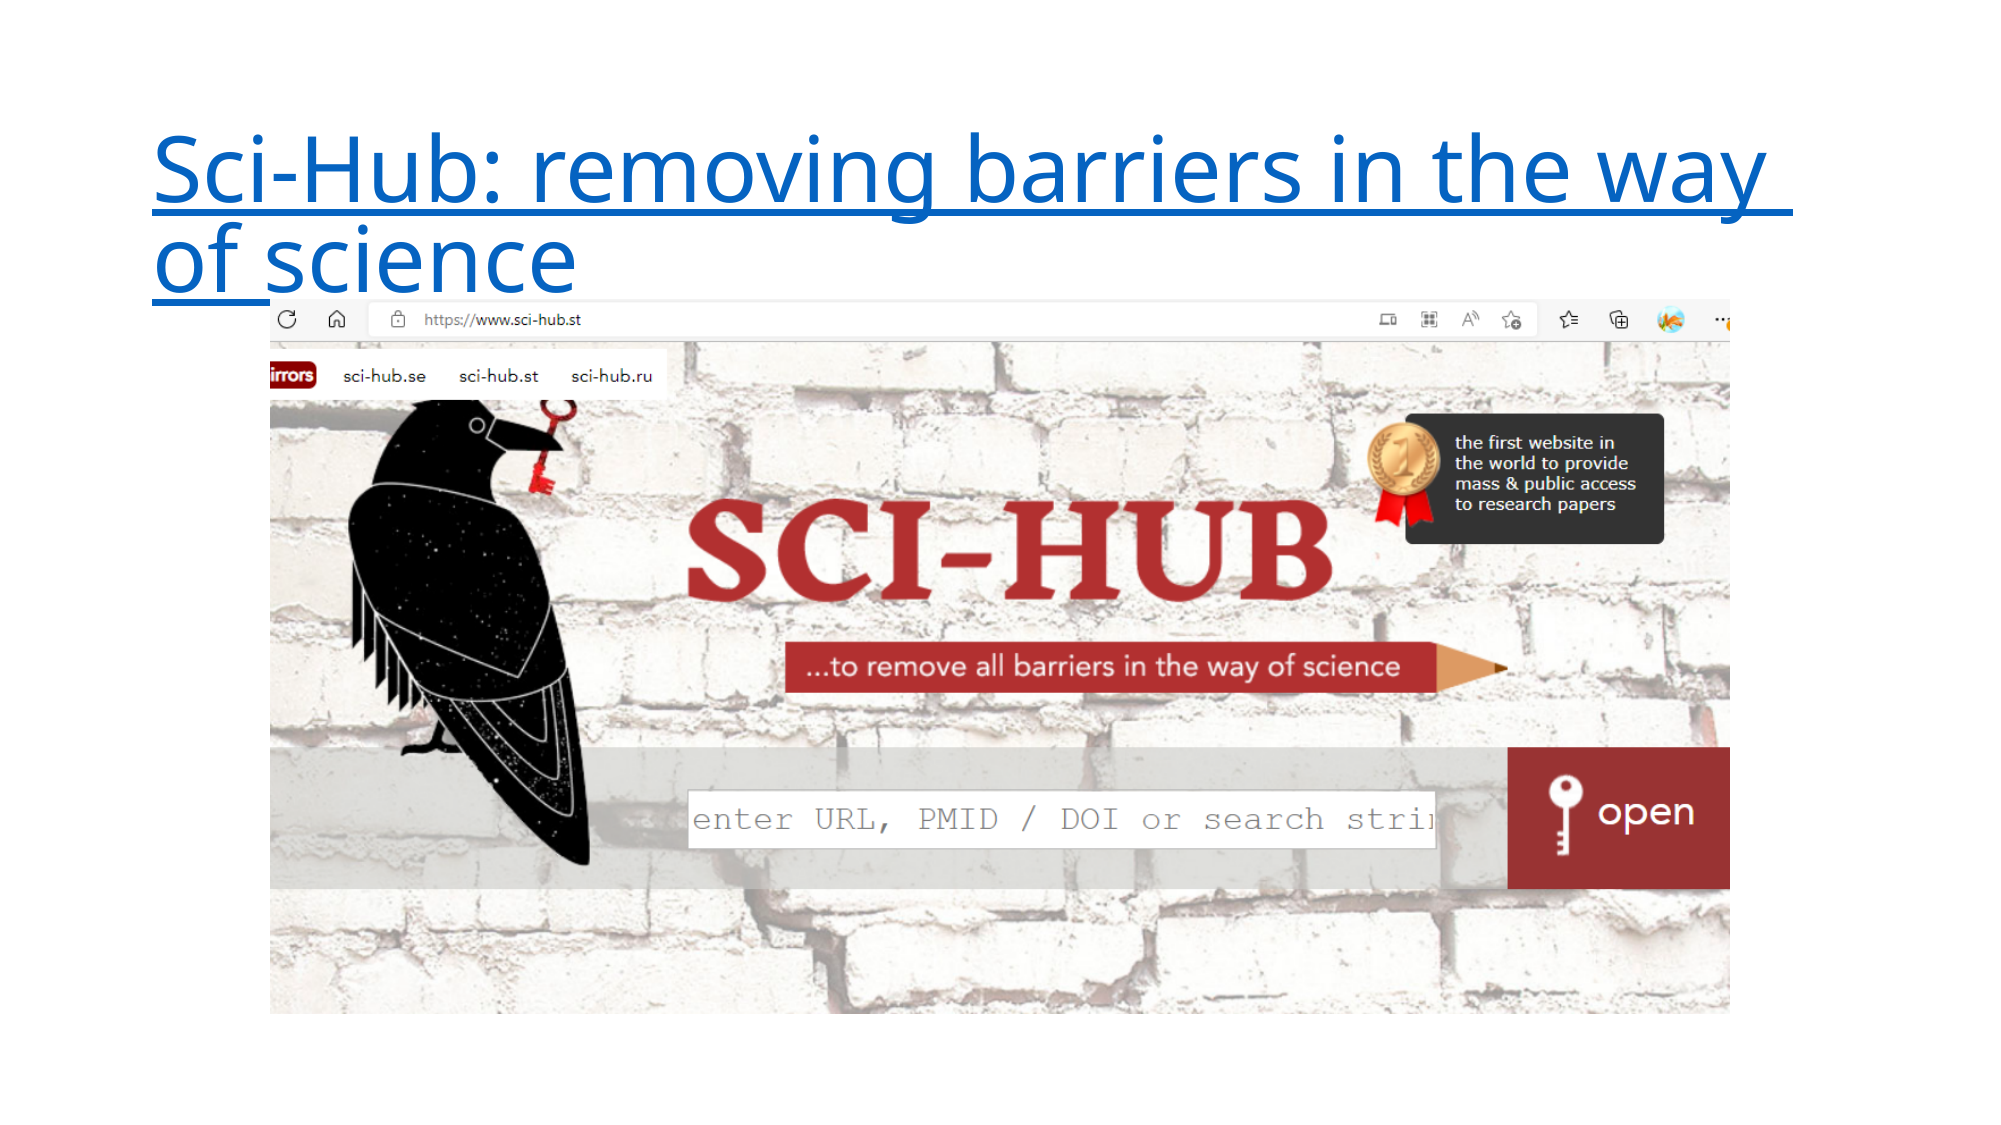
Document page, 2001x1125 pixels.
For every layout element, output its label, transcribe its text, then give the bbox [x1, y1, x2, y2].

title Sci-Hub: removing barriers in the way of science [137, 59, 1863, 278]
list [270, 299, 1729, 1014]
